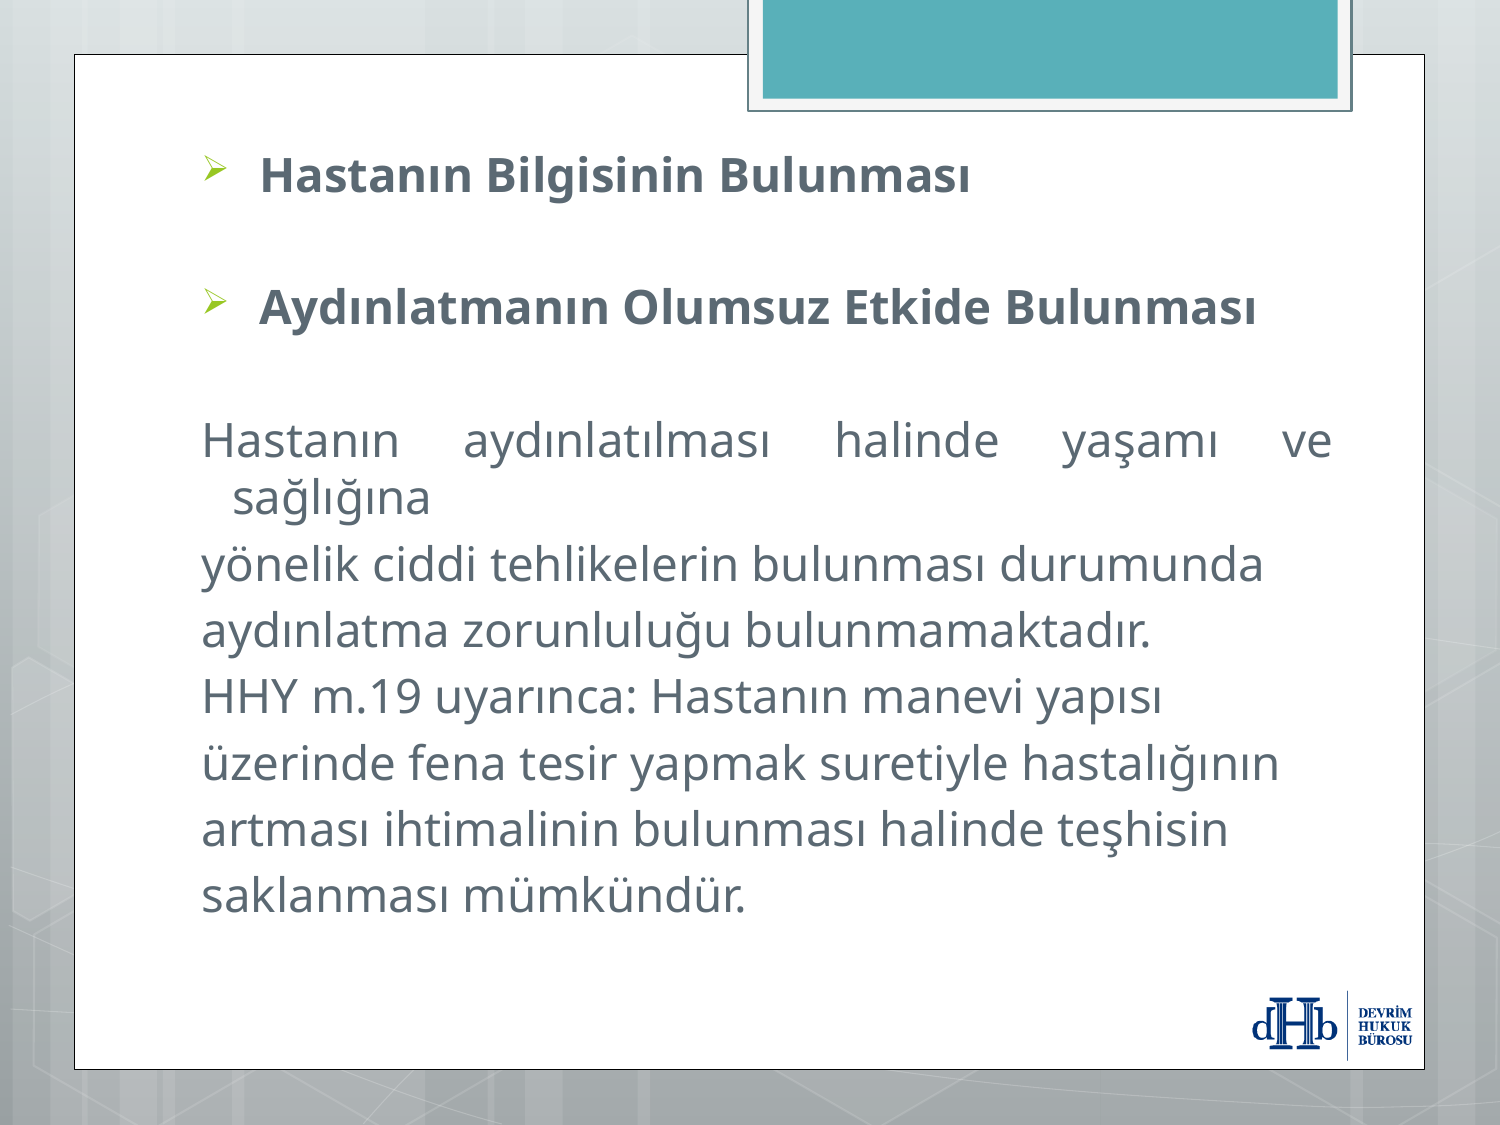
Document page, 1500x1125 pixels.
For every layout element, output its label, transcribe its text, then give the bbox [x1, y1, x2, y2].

picture [1244, 987, 1419, 1064]
list Hastanın Bilgisinin Bulunması Aydınlatmanın Olumsuz Etkide Bulunması Hastanın aydınlatılması halinde yaşamı ve sağlığına yönelik ciddi tehlikelerin bulunması durumunda aydınlatma zorunluluğu bulunmamaktadır. HHY m.19 uyarınca: Hastanın manevi yapısı üzerinde fena tesir yapmak suretiyle hastalığının artması ihtimalinin bulunması halinde teşhisin saklanması mümkündür. [159, 137, 1350, 938]
